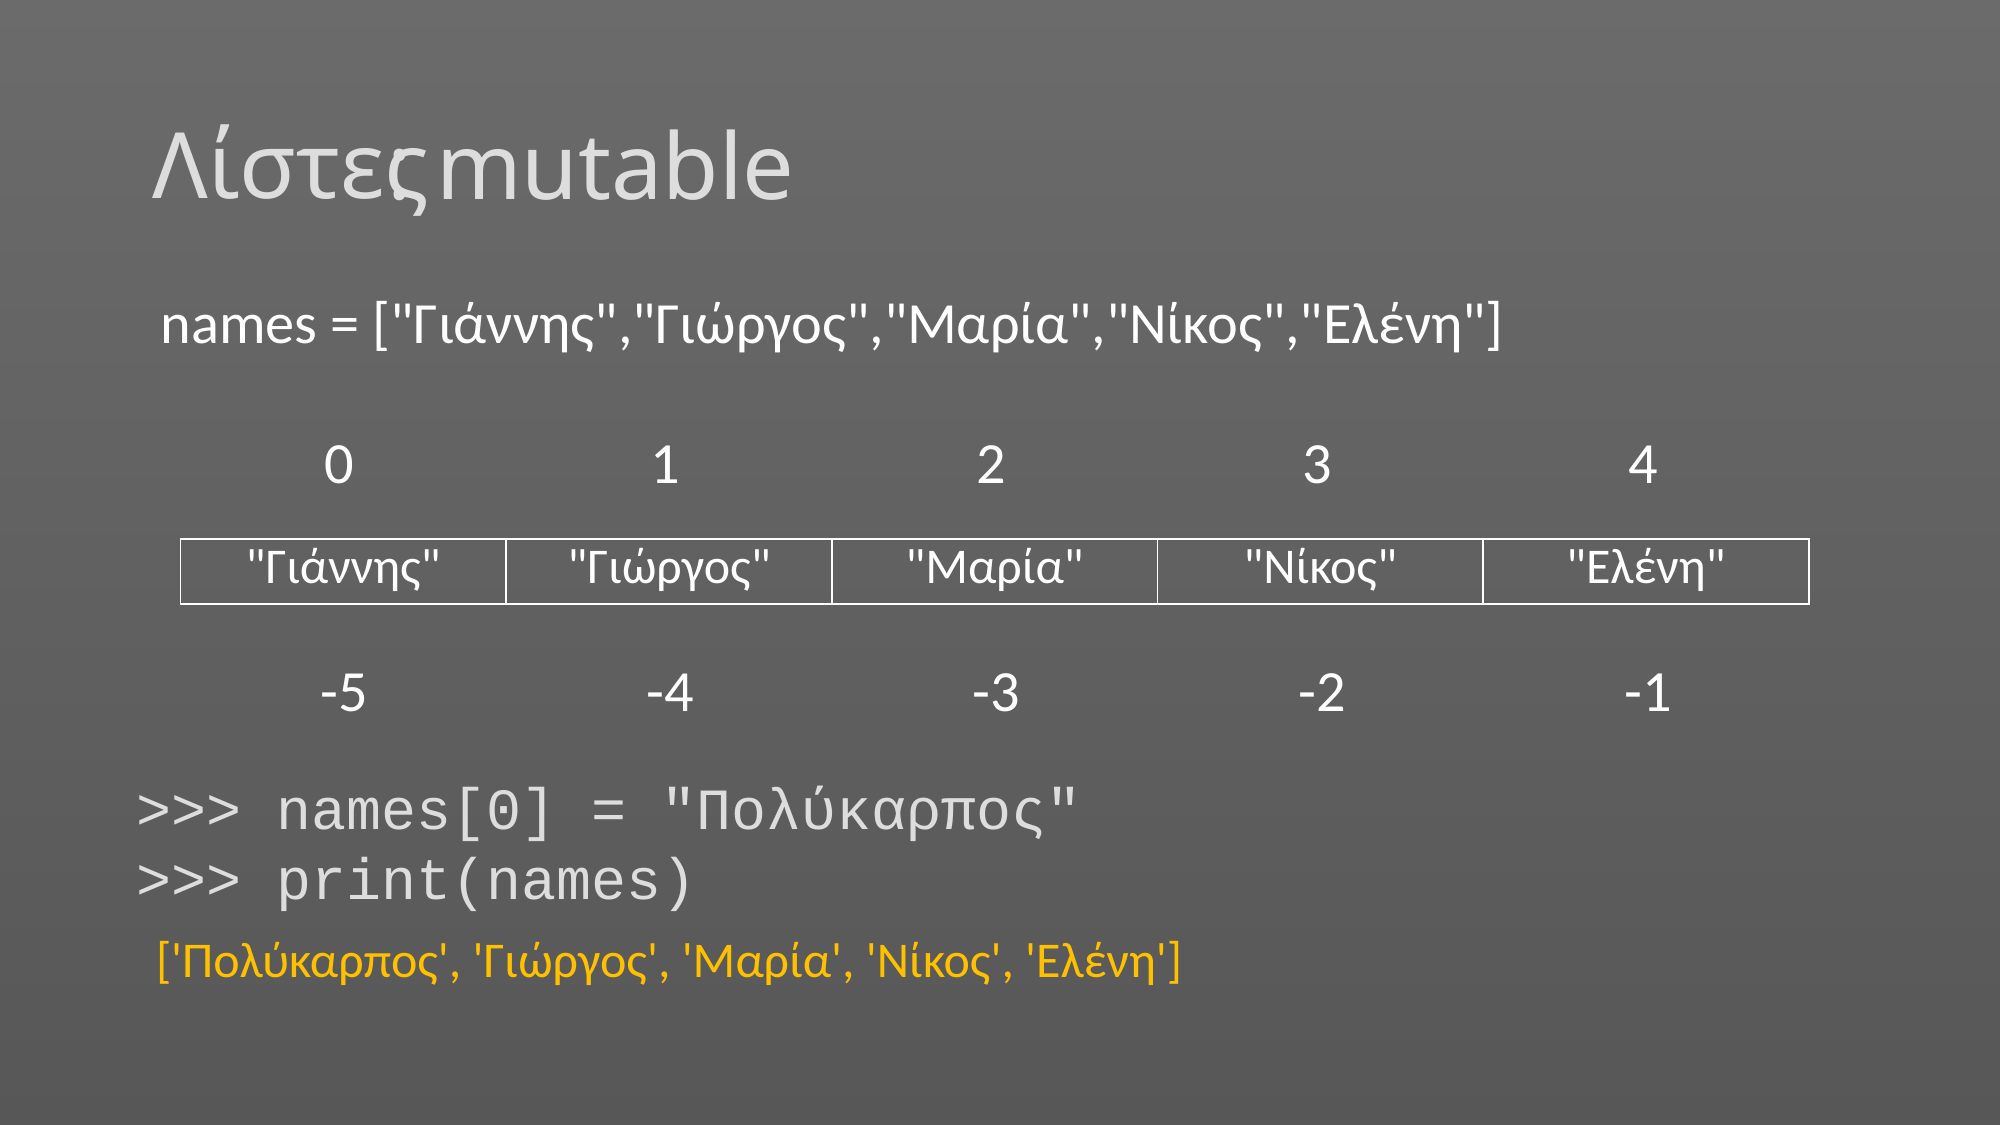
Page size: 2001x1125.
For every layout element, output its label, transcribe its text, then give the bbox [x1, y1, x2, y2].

table_header -1 [1485, 661, 1811, 734]
table_header 0 [176, 432, 503, 505]
table_header -4 [507, 661, 833, 734]
table_header "Γιώργος" [507, 540, 831, 603]
text_box ['Πολύκαρπος', 'Γιώργος', 'Μαρία', 'Νίκος', 'Ελένη'] [141, 920, 1198, 995]
table_header -5 [181, 661, 507, 734]
table_header "Ελένη" [1484, 540, 1808, 603]
text_box names = ["Γιάννης","Γιώργος","Μαρία","Νίκος","Ελένη"] [146, 277, 1520, 363]
table_header "Γιάννης" [181, 540, 505, 603]
table_header "Μαρία" [833, 540, 1157, 603]
text_box >>> names[0] = "Πολύκαρπος" >>> print(names) [121, 763, 1127, 919]
table_header 1 [503, 432, 829, 505]
text_box : mutable [373, 100, 1220, 226]
table_header -2 [1159, 661, 1485, 734]
title Λίστες [137, 59, 1863, 278]
table_header 2 [829, 432, 1155, 505]
table_header 4 [1481, 432, 1807, 505]
table_header "Νίκος" [1158, 540, 1482, 603]
table_header -3 [833, 661, 1159, 734]
table_header 3 [1155, 432, 1481, 505]
